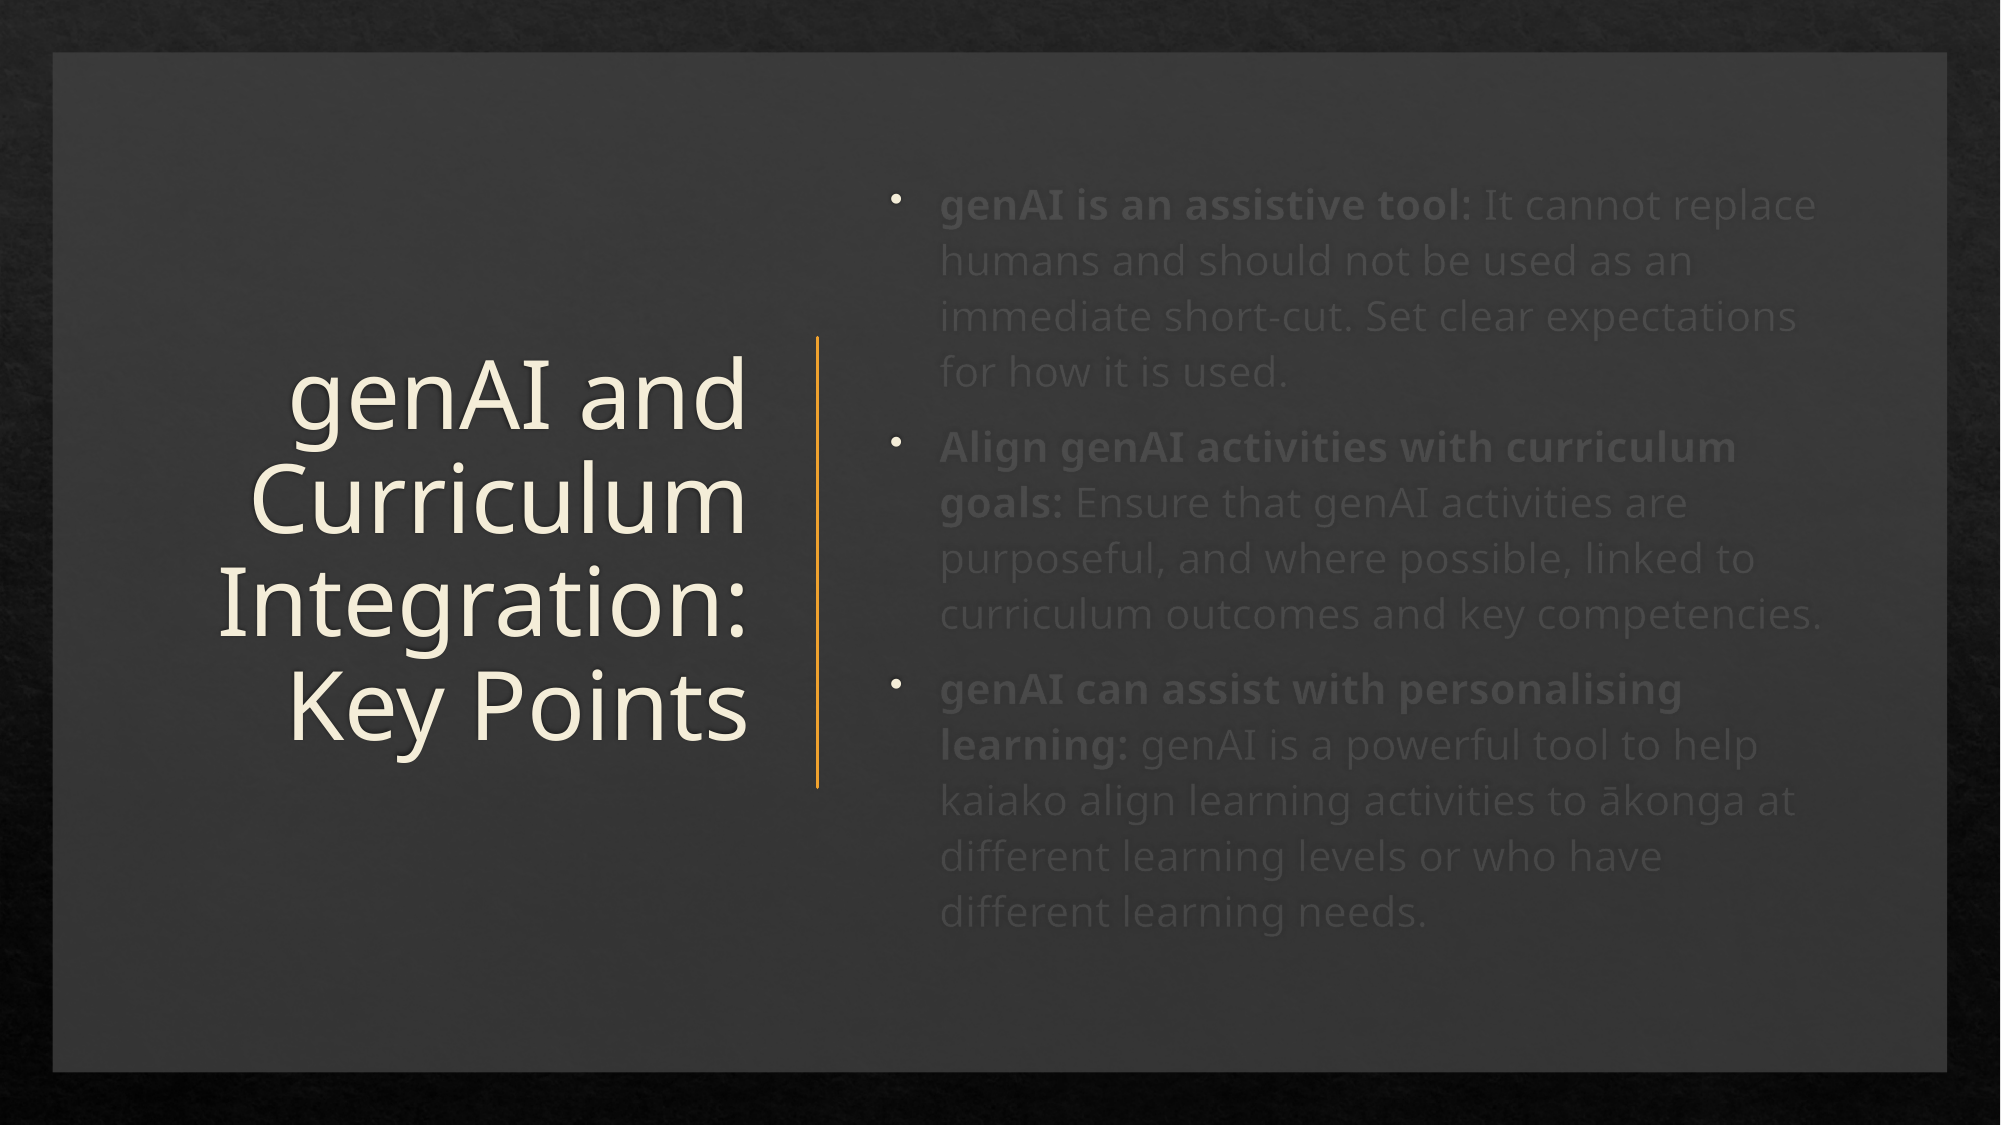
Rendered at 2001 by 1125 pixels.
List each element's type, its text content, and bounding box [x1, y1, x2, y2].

title genAI and Curriculum Integration: Key Points [151, 158, 766, 950]
text_box [0, 0, 2000, 1125]
text_box [51, 51, 1948, 1074]
list genAI is an assistive tool: It cannot replace humans and should not be used as an immediate short-cut. Set clear expectations for how it is used. Align genAI activities with curriculum goals: Ensure that genAI activities are purposeful, and where possible, linked to curriculum outcomes and key competencies. genAI can assist with personalising learning: genAI is a powerful tool to help kaiako align learning activities to ākonga at different learning levels or who have different learning needs. [870, 158, 1849, 950]
